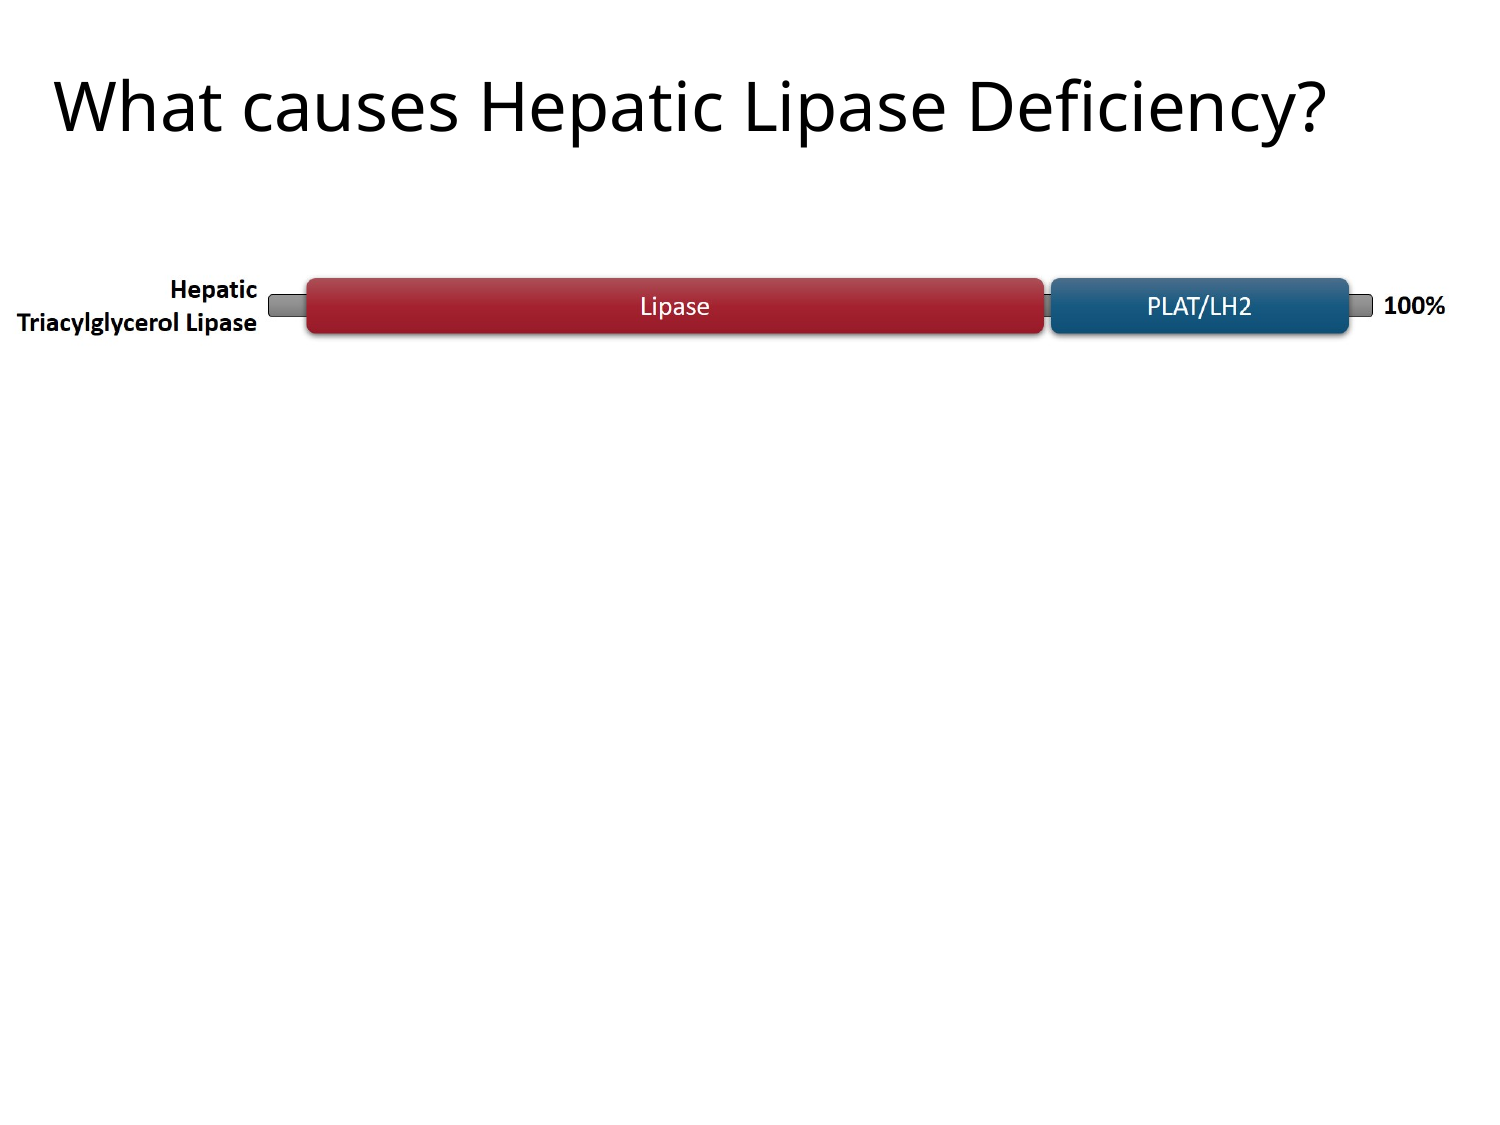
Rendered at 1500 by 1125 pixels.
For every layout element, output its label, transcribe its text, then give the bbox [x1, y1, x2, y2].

title What causes Hepatic Lipase Deficiency? [38, 59, 1463, 159]
picture [0, 263, 1500, 350]
